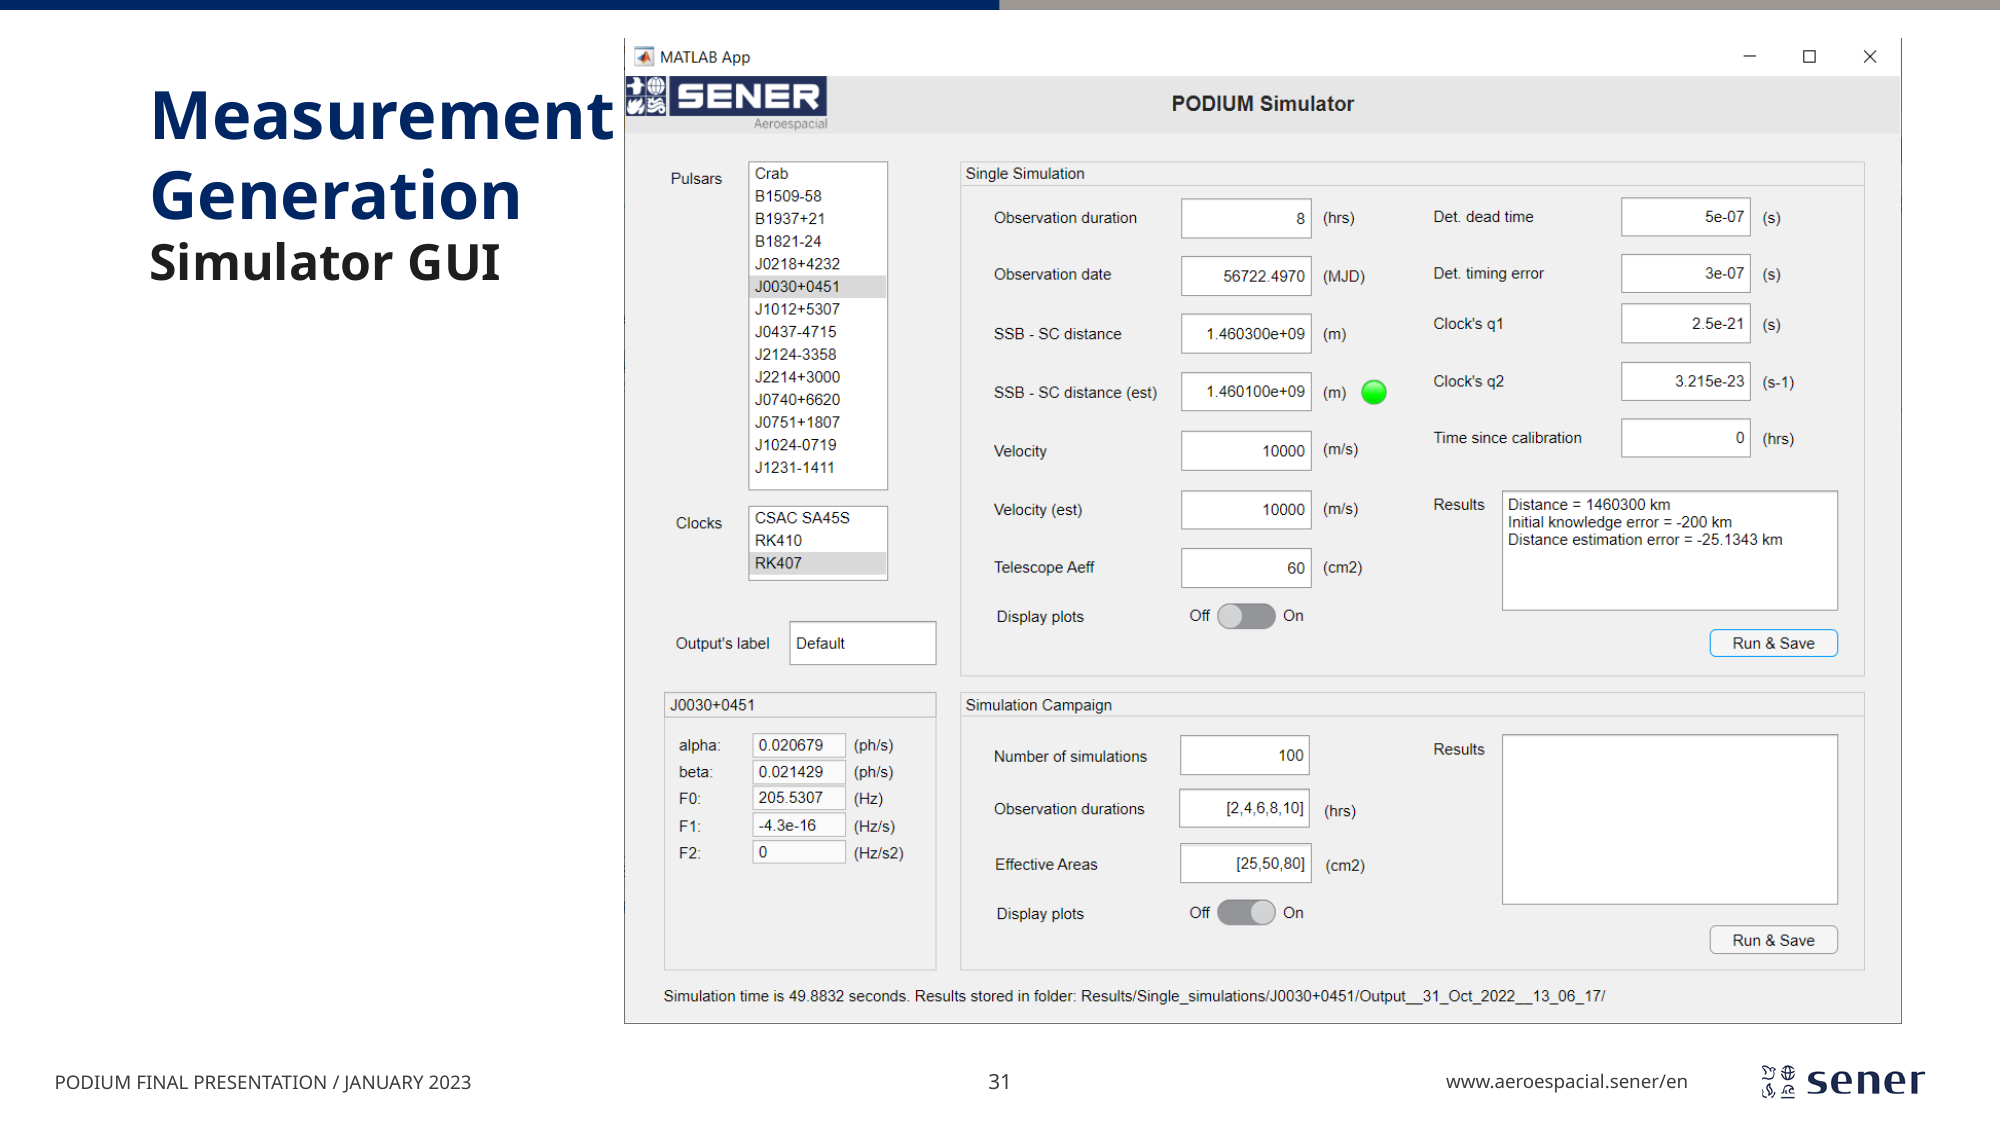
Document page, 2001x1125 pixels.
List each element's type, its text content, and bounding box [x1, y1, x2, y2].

title Measurement Generation [149, 72, 624, 174]
picture [1741, 1044, 1946, 1119]
picture [624, 38, 1902, 1024]
list Simulator GUI [149, 230, 624, 354]
